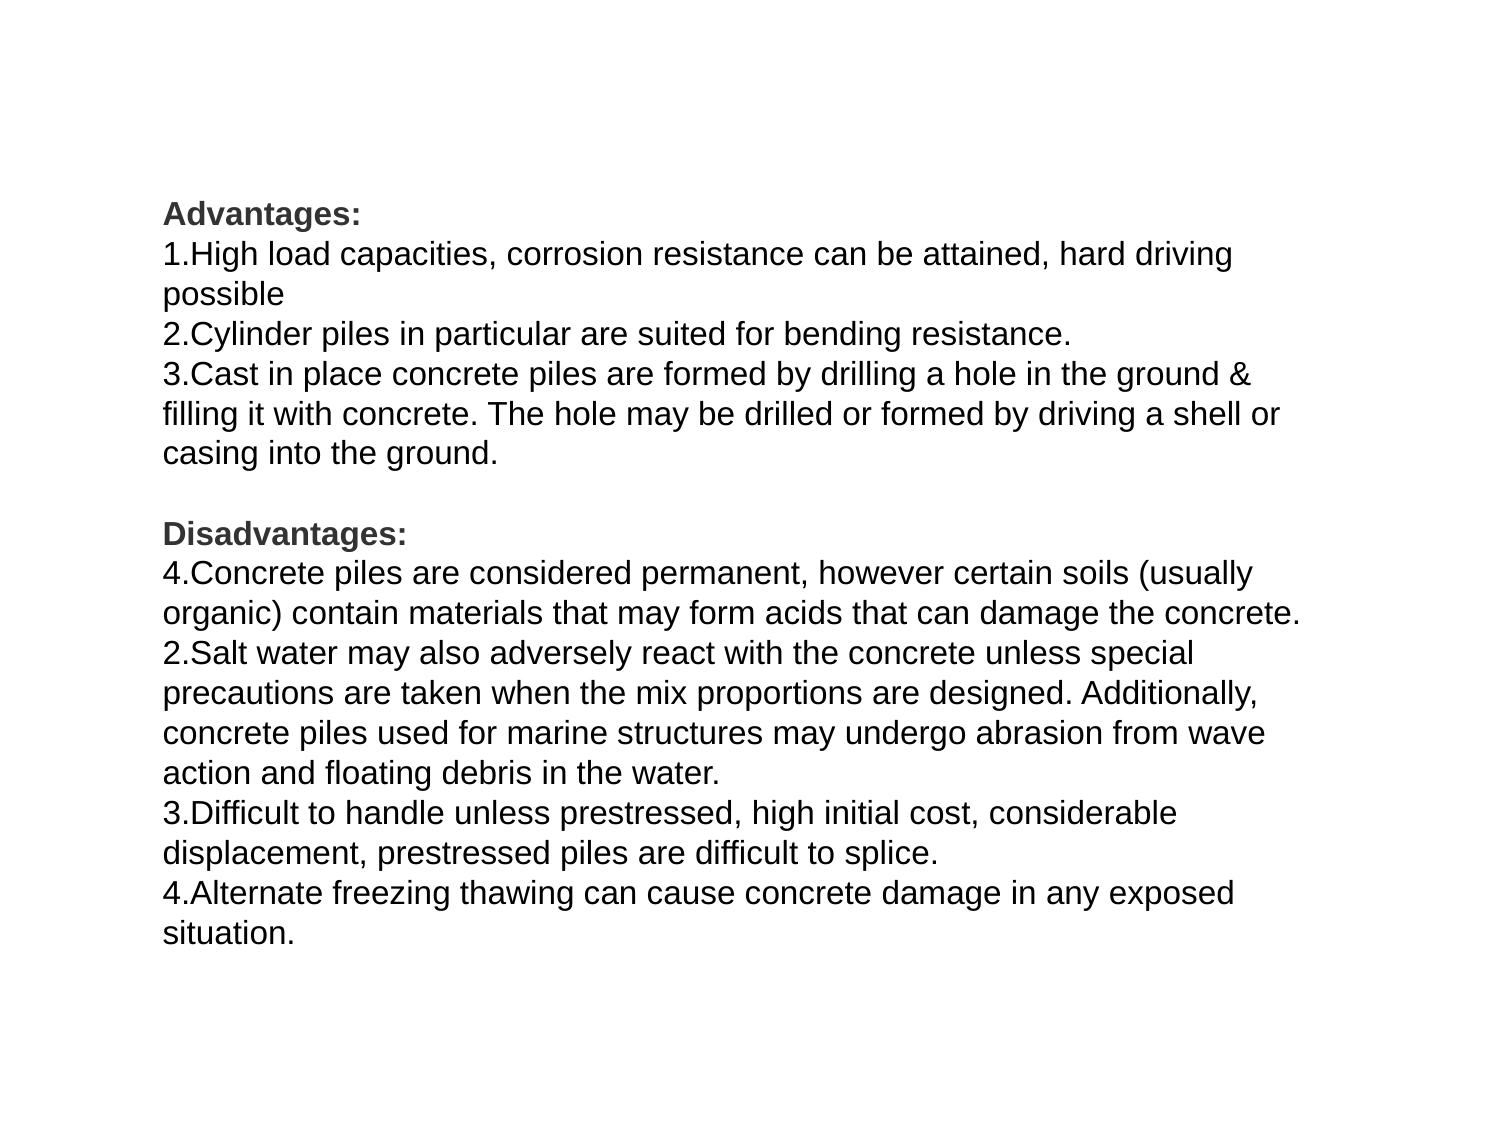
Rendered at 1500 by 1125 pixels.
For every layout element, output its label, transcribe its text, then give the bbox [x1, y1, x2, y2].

text_box Advantages: High load capacities, corrosion resistance can be attained, hard driving possible Cylinder piles in particular are suited for bending resistance. Cast in place concrete piles are formed by drilling a hole in the ground & filling it with concrete. The hole may be drilled or formed by driving a shell or casing into the ground. Disadvantages: Concrete piles are considered permanent, however certain soils (usually organic) contain materials that may form acids that can damage the concrete. Salt water may also adversely react with the concrete unless special precautions are taken when the mix proportions are designed. Additionally, concrete piles used for marine structures may undergo abrasion from wave action and floating debris in the water. Difficult to handle unless prestressed, high initial cost, considerable displacement, prestressed piles are difficult to splice. Alternate freezing thawing can cause concrete damage in any exposed situation. [162, 192, 1338, 991]
